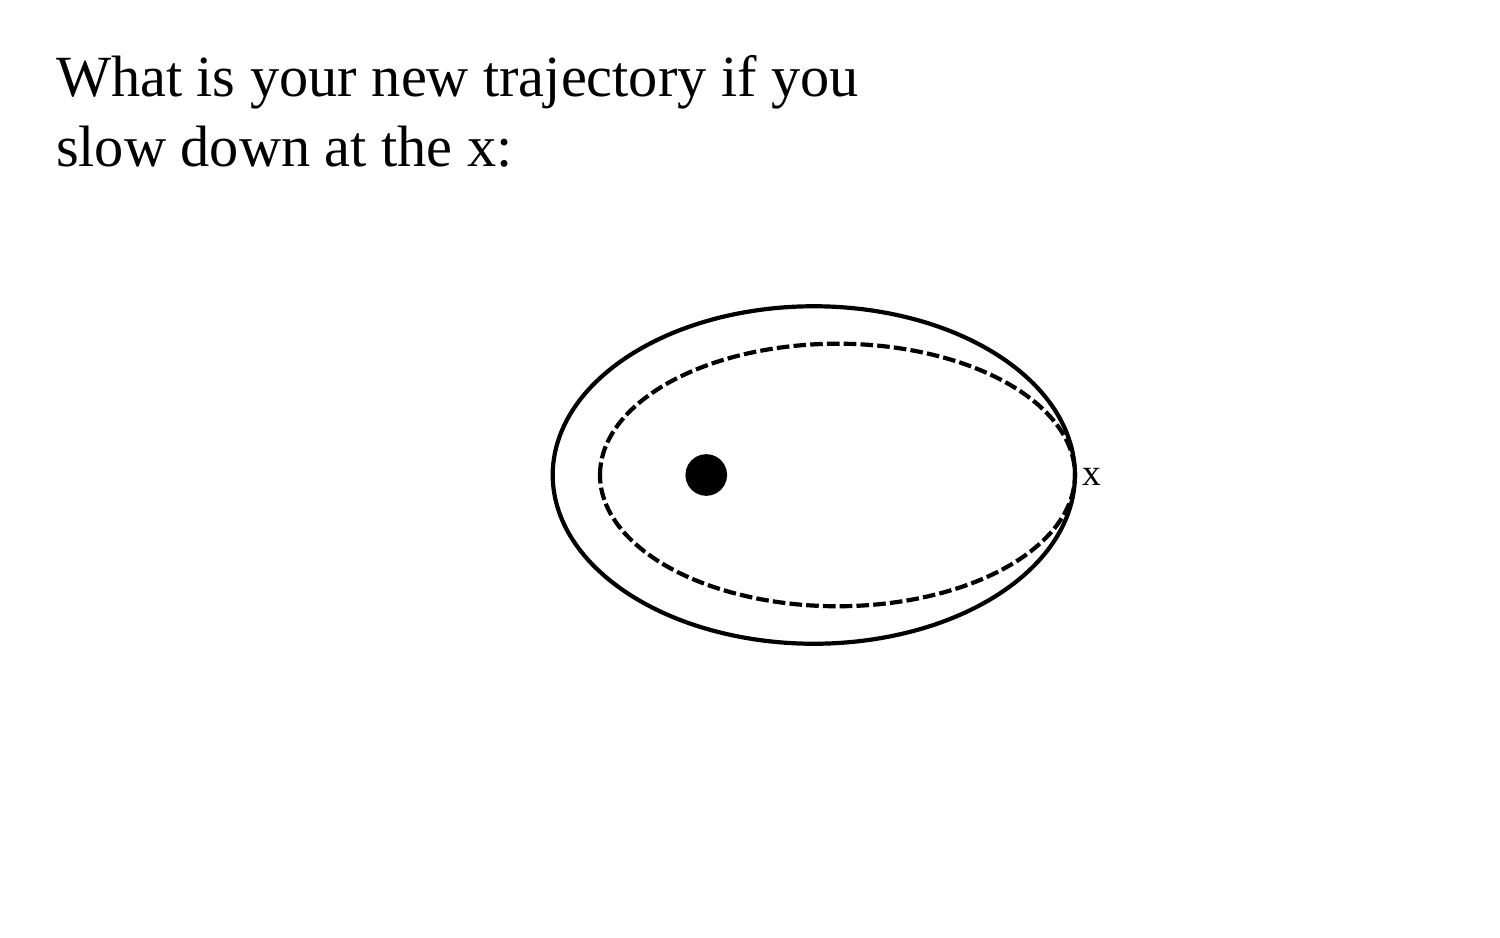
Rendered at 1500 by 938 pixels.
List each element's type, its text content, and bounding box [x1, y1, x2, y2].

text_box What is your new trajectory if you slow down at the x: [41, 31, 875, 186]
text_box [597, 341, 1078, 609]
text_box [550, 304, 1074, 646]
text_box x [1070, 440, 1116, 501]
